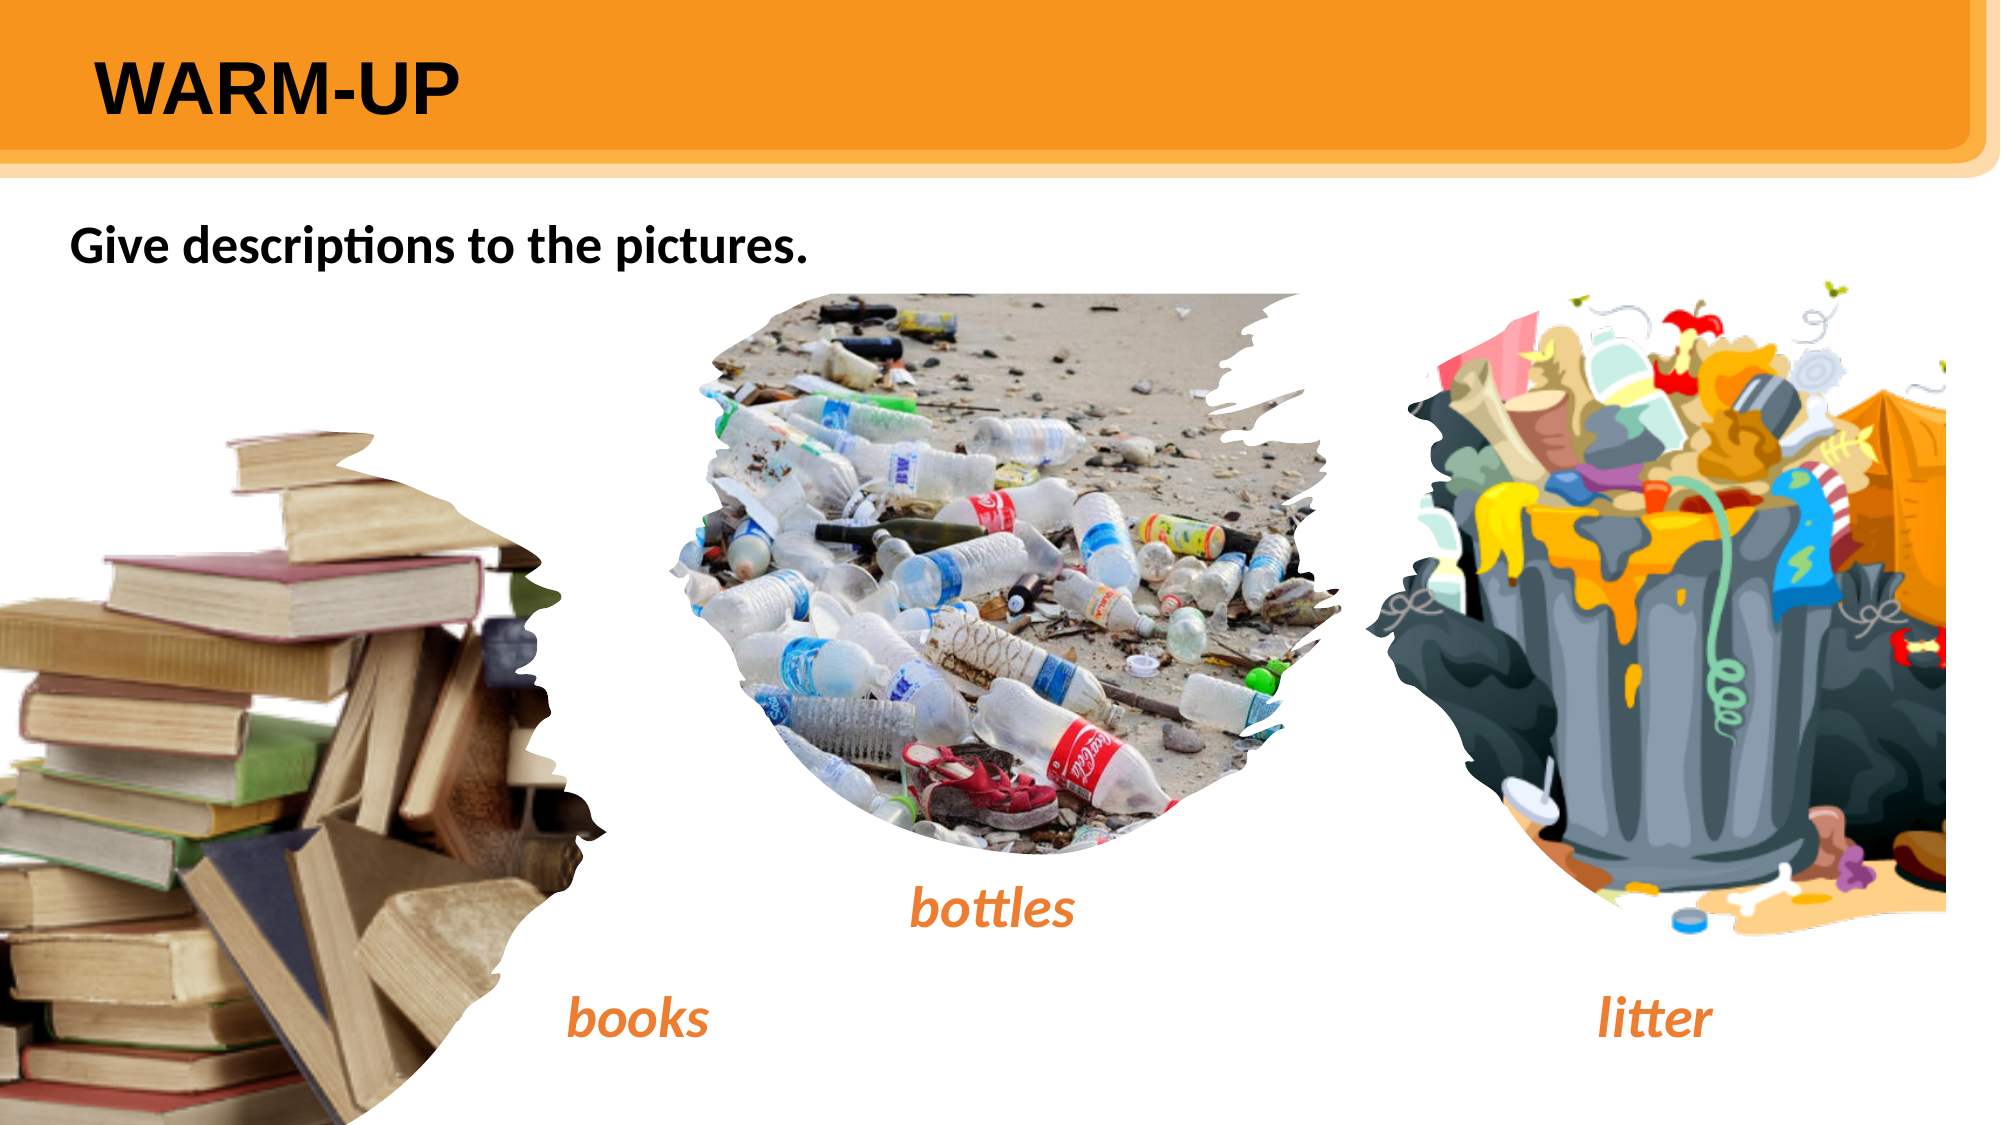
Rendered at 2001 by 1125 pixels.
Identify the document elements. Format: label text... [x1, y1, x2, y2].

picture [668, 293, 1342, 855]
picture [0, 0, 2000, 178]
picture [0, 406, 607, 1125]
picture [1365, 268, 1946, 972]
text_box [0, 178, 2000, 1125]
text_box litter [1489, 972, 1822, 1057]
text_box bottles [762, 861, 1210, 947]
text_box books [607, 971, 791, 1057]
text_box Give descriptions to the pictures. [54, 201, 1024, 282]
